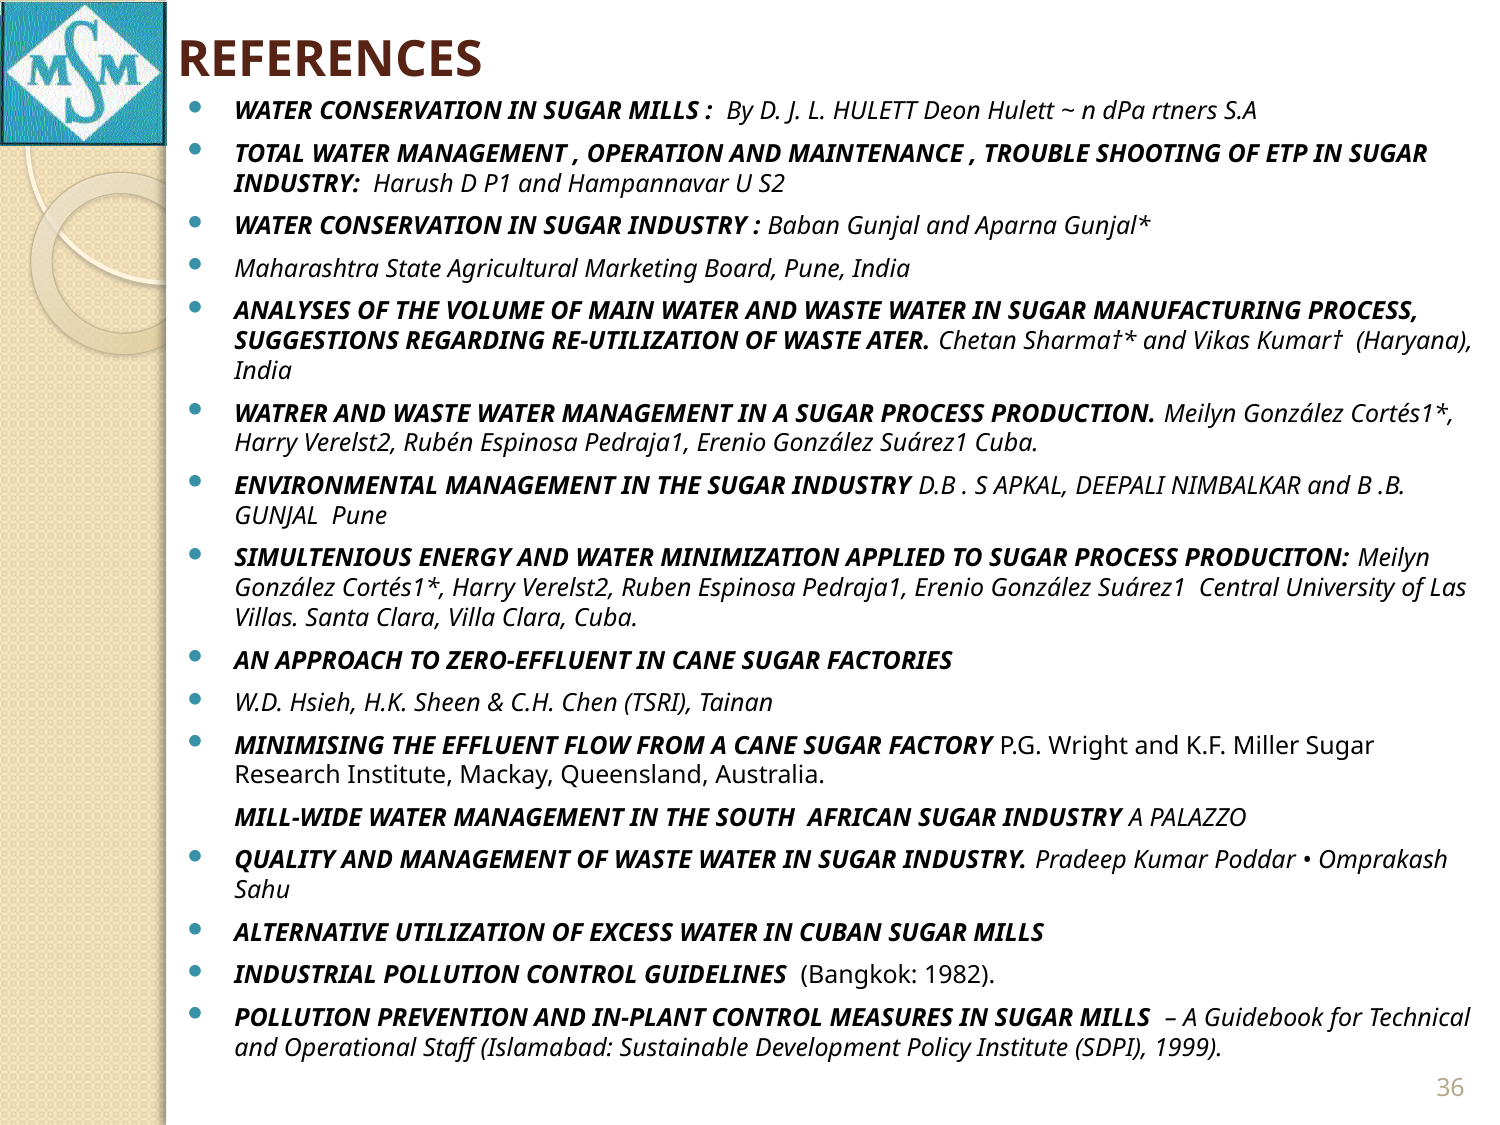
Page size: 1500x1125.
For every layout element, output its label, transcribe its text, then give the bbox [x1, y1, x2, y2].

title REFERENCES [162, 0, 1453, 87]
list WATER CONSERVATION IN SUGAR MILLS : By D. J. L. HULETT Deon Hulett ~ n dPa rtners S.A TOTAL WATER MANAGEMENT , OPERATION AND MAINTENANCE , TROUBLE SHOOTING OF ETP IN SUGAR INDUSTRY: Harush D P1 and Hampannavar U S2 WATER CONSERVATION IN SUGAR INDUSTRY : Baban Gunjal and Aparna Gunjal* Maharashtra State Agricultural Marketing Board, Pune, India ANALYSES OF THE VOLUME OF MAIN WATER AND WASTE WATER IN SUGAR MANUFACTURING PROCESS, SUGGESTIONS REGARDING RE-UTILIZATION OF WASTE ATER. Chetan Sharma†* and Vikas Kumar† (Haryana), India WATRER AND WASTE WATER MANAGEMENT IN A SUGAR PROCESS PRODUCTION. Meilyn González Cortés1*, Harry Verelst2, Rubén Espinosa Pedraja1, Erenio González Suárez1 Cuba. ENVIRONMENTAL MANAGEMENT IN THE SUGAR INDUSTRY D.B . S APKAL, DEEPALI NIMBALKAR and B .B. GUNJAL Pune SIMULTENIOUS ENERGY AND WATER MINIMIZATION APPLIED TO SUGAR PROCESS PRODUCITON: Meilyn González Cortés1*, Harry Verelst2, Ruben Espinosa Pedraja1, Erenio González Suárez1 Central University of Las Villas. Santa Clara, Villa Clara, Cuba. AN APPROACH TO ZERO-EFFLUENT IN CANE SUGAR FACTORIES W.D. Hsieh, H.K. Sheen & C.H. Chen (TSRI), Tainan MINIMISING THE EFFLUENT FLOW FROM A CANE SUGAR FACTORY P.G. Wright and K.F. Miller Sugar Research Institute, Mackay, Queensland, Australia. MILL-WIDE WATER MANAGEMENT IN THE SOUTH AFRICAN SUGAR INDUSTRY A PALAZZO QUALITY AND MANAGEMENT OF WASTE WATER IN SUGAR INDUSTRY. Pradeep Kumar Poddar • Omprakash Sahu ALTERNATIVE UTILIZATION OF EXCESS WATER IN CUBAN SUGAR MILLS INDUSTRIAL POLLUTION CONTROL GUIDELINES (Bangkok: 1982). POLLUTION PREVENTION AND IN-PLANT CONTROL MEASURES IN SUGAR MILLS – A Guidebook for Technical and Operational Staff (Islamabad: Sustainable Development Policy Institute (SDPI), 1999). [159, 87, 1500, 1125]
slide_number 36 [1413, 1034, 1488, 1113]
picture [0, 1, 162, 146]
